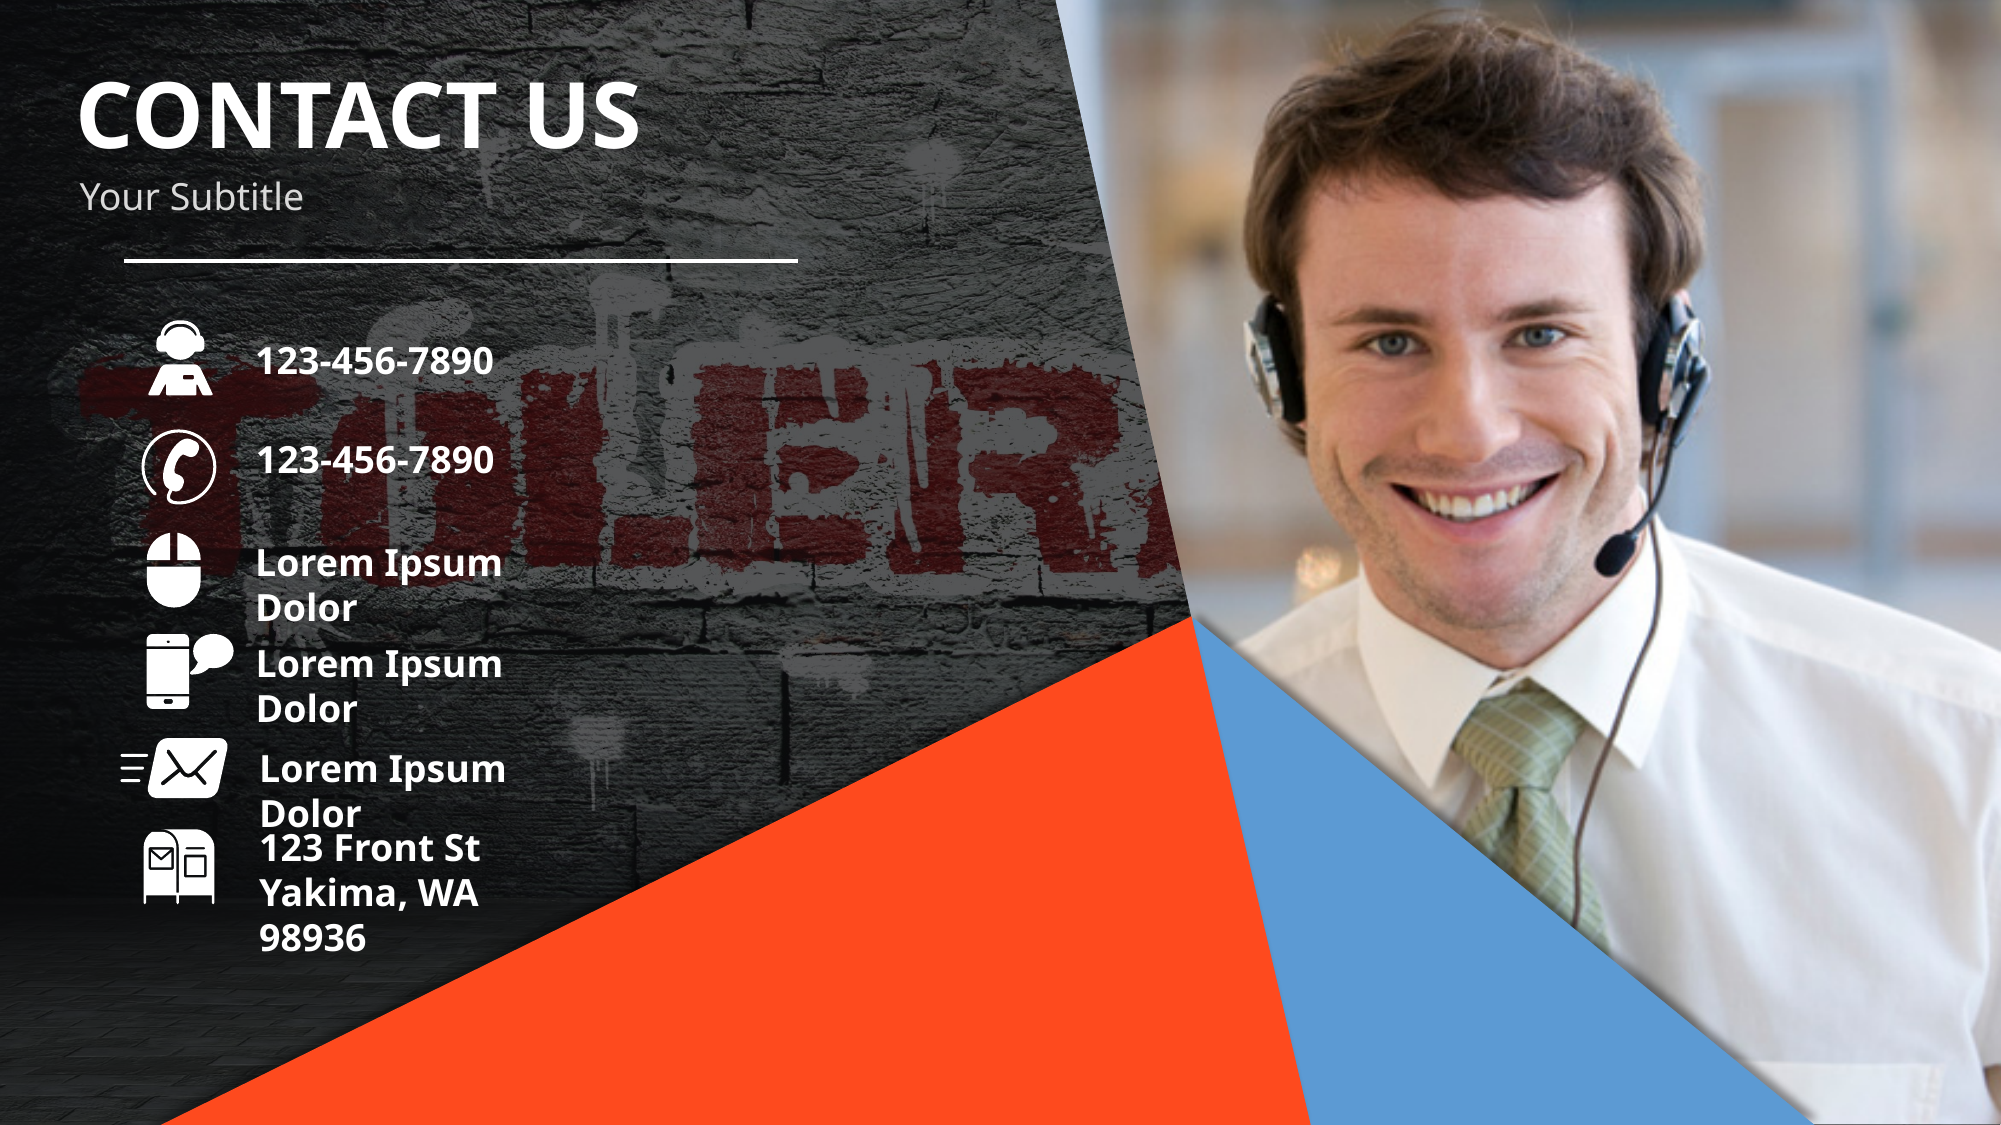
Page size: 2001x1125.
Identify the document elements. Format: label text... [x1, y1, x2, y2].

text_box [1195, 617, 1817, 1125]
text_box 123-456-7890 [240, 329, 541, 390]
text_box [141, 429, 217, 505]
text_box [146, 633, 234, 709]
text_box [146, 532, 171, 561]
text_box [177, 532, 201, 561]
text_box [146, 566, 201, 608]
text_box [1054, 0, 2000, 1125]
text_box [60, 49, 1020, 227]
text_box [143, 829, 215, 905]
text_box Lorem Ipsum Dolor [244, 737, 590, 816]
text_box Lorem Ipsum Dolor [240, 531, 586, 632]
text_box [158, 614, 1312, 1125]
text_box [148, 320, 213, 396]
text_box Lorem Ipsum Dolor [240, 632, 586, 738]
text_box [120, 737, 228, 798]
text_box 123-456-7890 [241, 428, 541, 489]
text_box 123 Front St Yakima, WA 98936 [244, 816, 590, 967]
